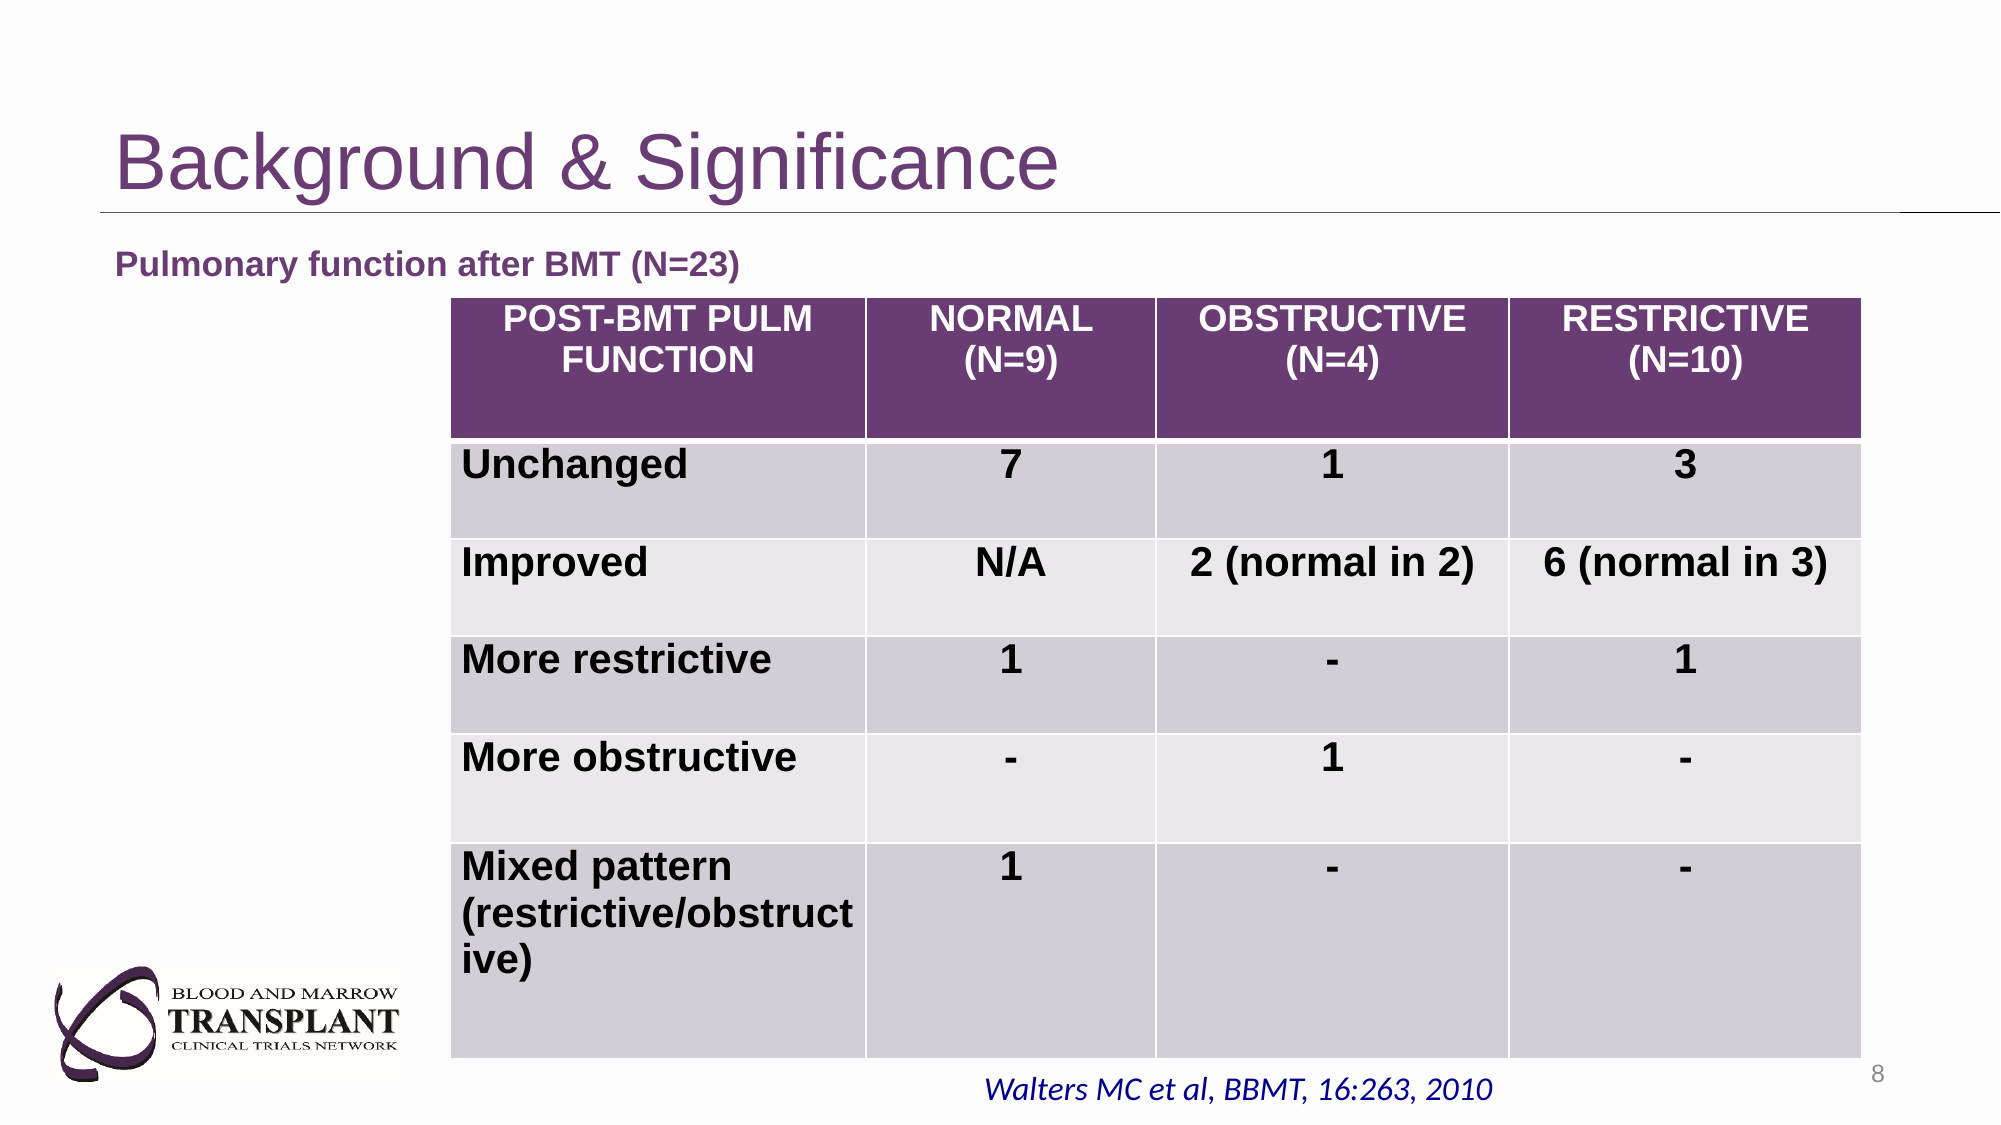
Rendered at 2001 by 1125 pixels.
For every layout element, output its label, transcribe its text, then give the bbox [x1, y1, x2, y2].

table_cell 1 [1157, 735, 1508, 842]
table_header Restrictive (N=10) [1510, 298, 1861, 438]
table_cell - [1510, 735, 1861, 842]
list [99, 224, 1900, 988]
table_cell Mixed pattern (restrictive/obstructive) [451, 844, 865, 1058]
table_cell 6 (normal in 3) [1510, 540, 1861, 635]
table_cell 1 [867, 637, 1155, 733]
table_cell 2 (normal in 2) [1157, 540, 1508, 635]
table_cell 7 [867, 444, 1155, 538]
table_cell - [1157, 844, 1508, 1058]
picture [50, 964, 405, 1085]
table_cell 1 [1510, 637, 1861, 733]
table_cell 1 [1157, 444, 1508, 538]
table_header Obstructive (N=4) [1157, 298, 1508, 438]
table_header Normal (N=9) [867, 298, 1155, 438]
table_cell 3 [1510, 444, 1861, 538]
table_cell - [1510, 844, 1861, 1058]
table_cell More restrictive [451, 637, 865, 733]
table_cell Unchanged [451, 444, 865, 538]
table_cell More obstructive [451, 735, 865, 842]
table_cell - [867, 735, 1155, 842]
title Background & Significance [99, 24, 1900, 213]
table_cell Improved [451, 540, 865, 635]
table_cell - [1157, 637, 1508, 733]
slide_number 8 [1800, 1042, 1900, 1103]
text_box Walters MC et al, BBMT, 16:263, 2010 [969, 1059, 1545, 1115]
table_header Post-bmt Pulm function [451, 298, 865, 438]
text_box Pulmonary function after BMT (N=23) [99, 233, 1775, 292]
table_cell 1 [867, 844, 1155, 1058]
table_cell N/A [867, 540, 1155, 635]
